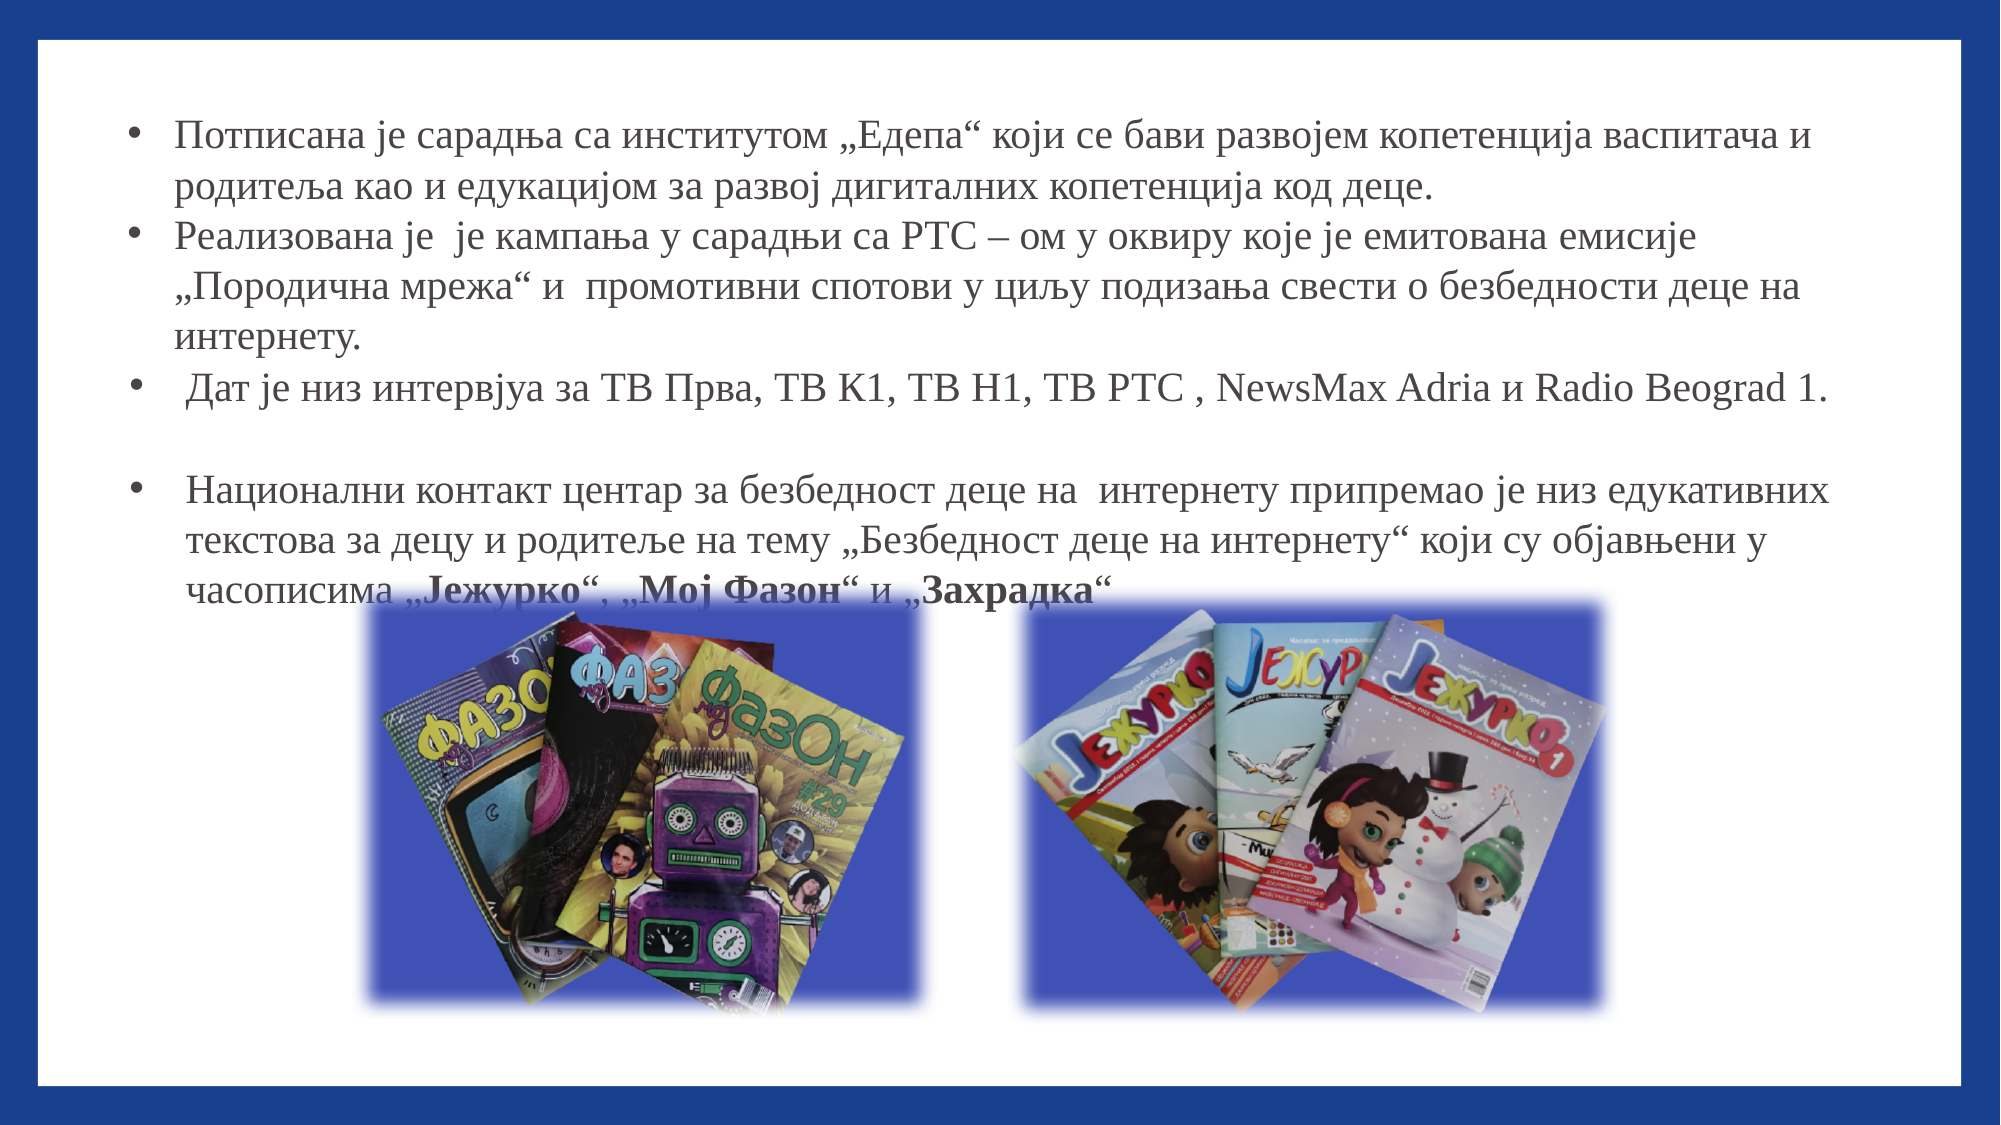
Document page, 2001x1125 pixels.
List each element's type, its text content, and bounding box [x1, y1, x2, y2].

picture [1005, 584, 1619, 1026]
text_box Потписана је сарадња са институтом „Едепа“ који се бави развојем копетенција васпитача и родитеља као и едукацијом за развој дигиталних копетенција код деце. Реализована је је кампања у сарадњи са РТС – ом у оквиру које је емитована eмисије „Породична мрежа“ и промотивни спотови у циљу подизања свести о безбедности деце на интернету. Дат је низ интервјуа за ТВ Прва, ТВ К1, ТВ Н1, ТВ РТС , NewsMax Adria и Radio Beograd 1. Национални контакт центар за безбедност деце на интернету припремао је низ едукативних текстова за децу и родитеље на тему „Безбедност деце на интернету“ који су објавњени у часописима „Јежурко“, „Мој Фазон“ и „Захрадка“ [112, 99, 1900, 697]
picture [379, 505, 910, 1095]
